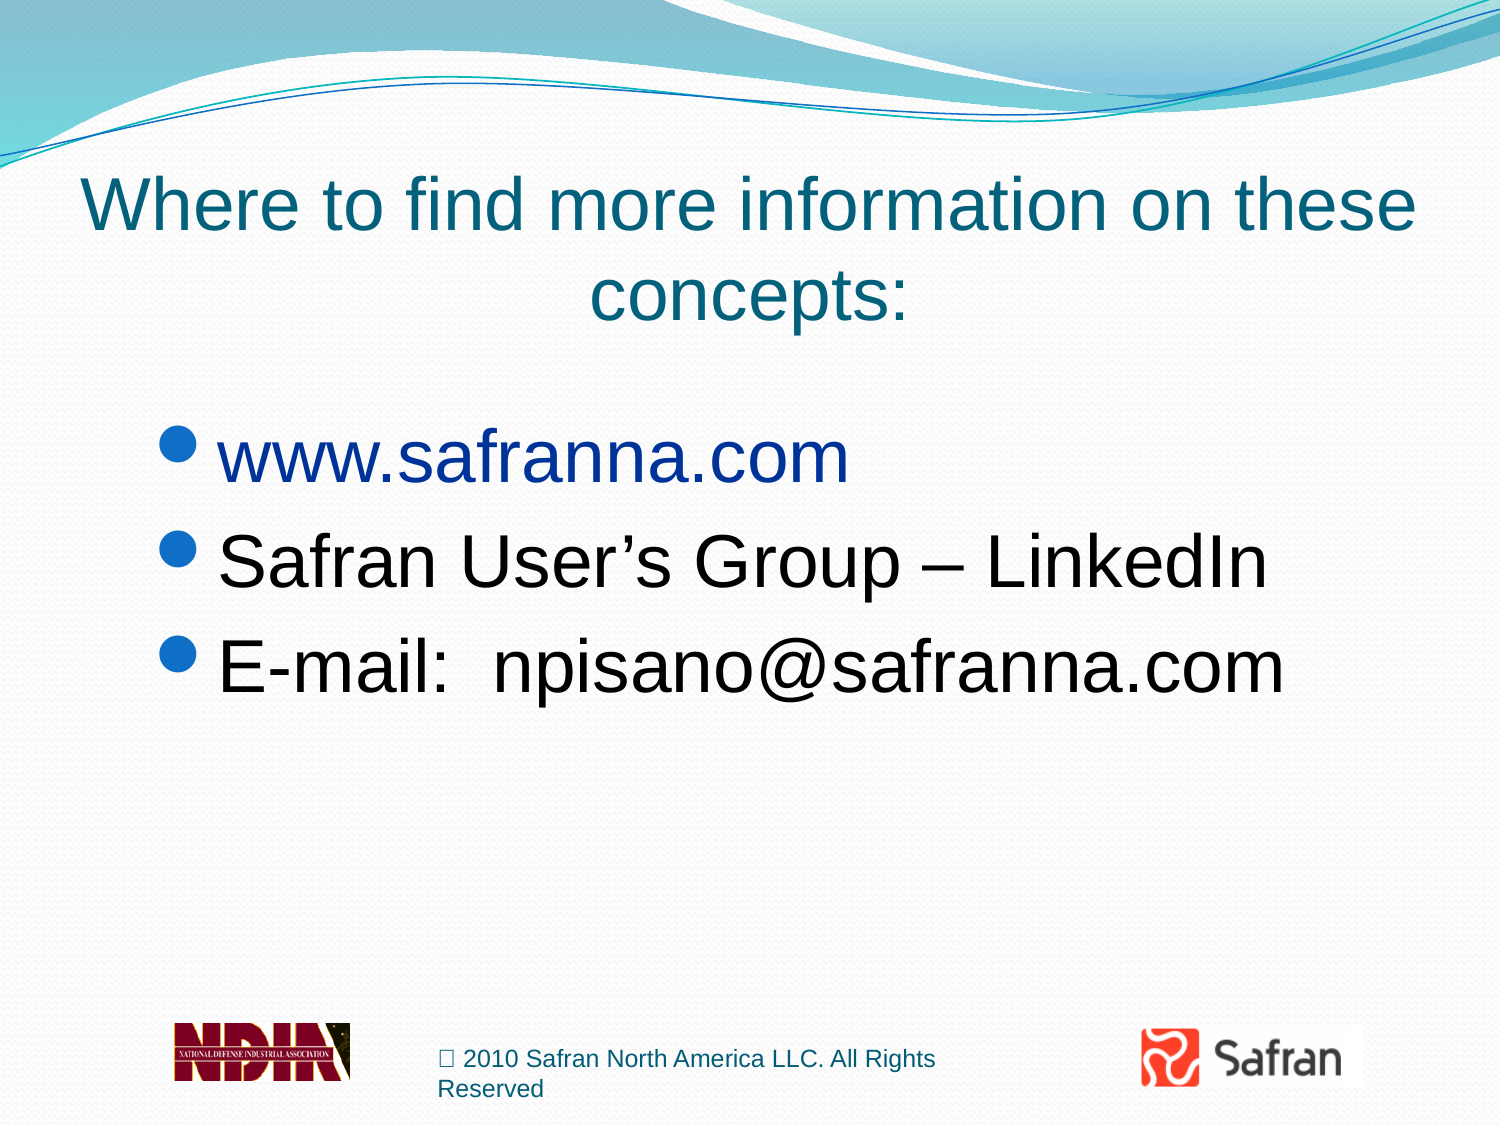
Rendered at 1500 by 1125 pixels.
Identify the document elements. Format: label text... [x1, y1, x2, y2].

list www.safranna.com Safran User’s Group – LinkedIn E-mail: npisano@safranna.com [75, 399, 1425, 820]
picture [174, 1023, 351, 1081]
footer  2010 Safran North America LLC. All Rights Reserved [437, 1042, 988, 1103]
title Where to find more information on these concepts: [75, 315, 1425, 399]
picture [1138, 1025, 1363, 1088]
